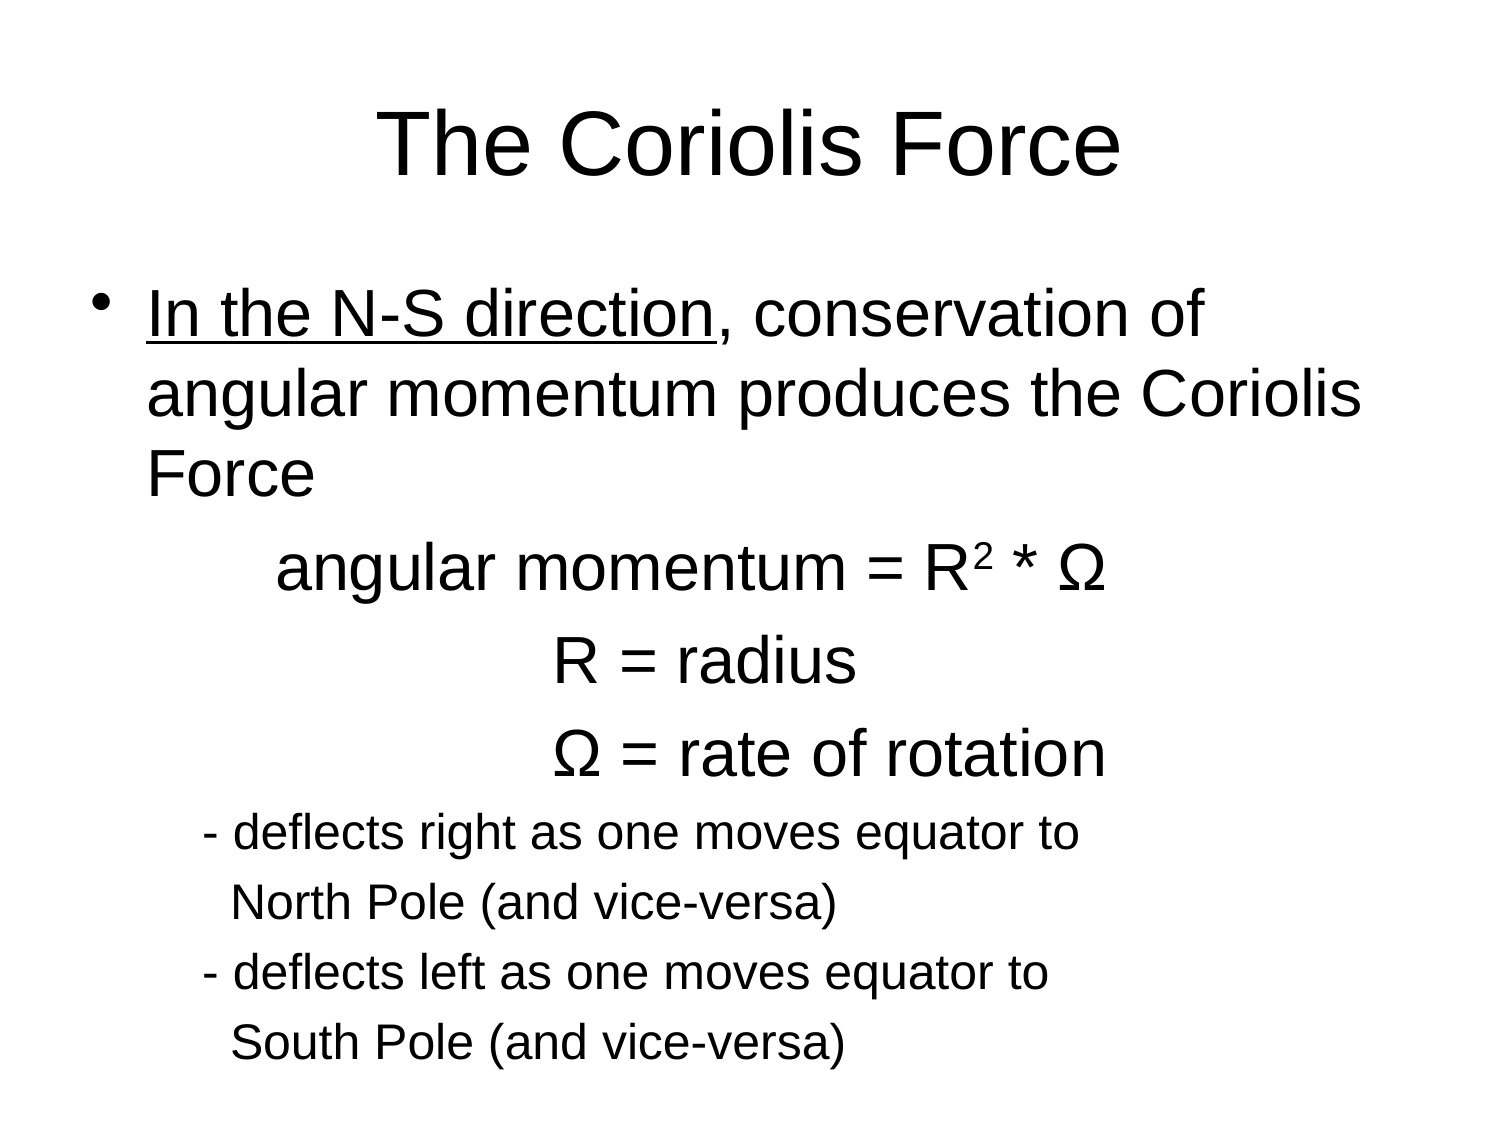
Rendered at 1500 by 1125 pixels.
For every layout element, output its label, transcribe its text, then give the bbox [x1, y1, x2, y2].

title The Coriolis Force [75, 45, 1425, 233]
list In the N-S direction, conservation of angular momentum produces the Coriolis Force angular momentum = R2 * Ω R = radius Ω = rate of rotation - deflects right as one moves equator to North Pole (and vice-versa) - deflects left as one moves equator to South Pole (and vice-versa) [75, 262, 1425, 1005]
